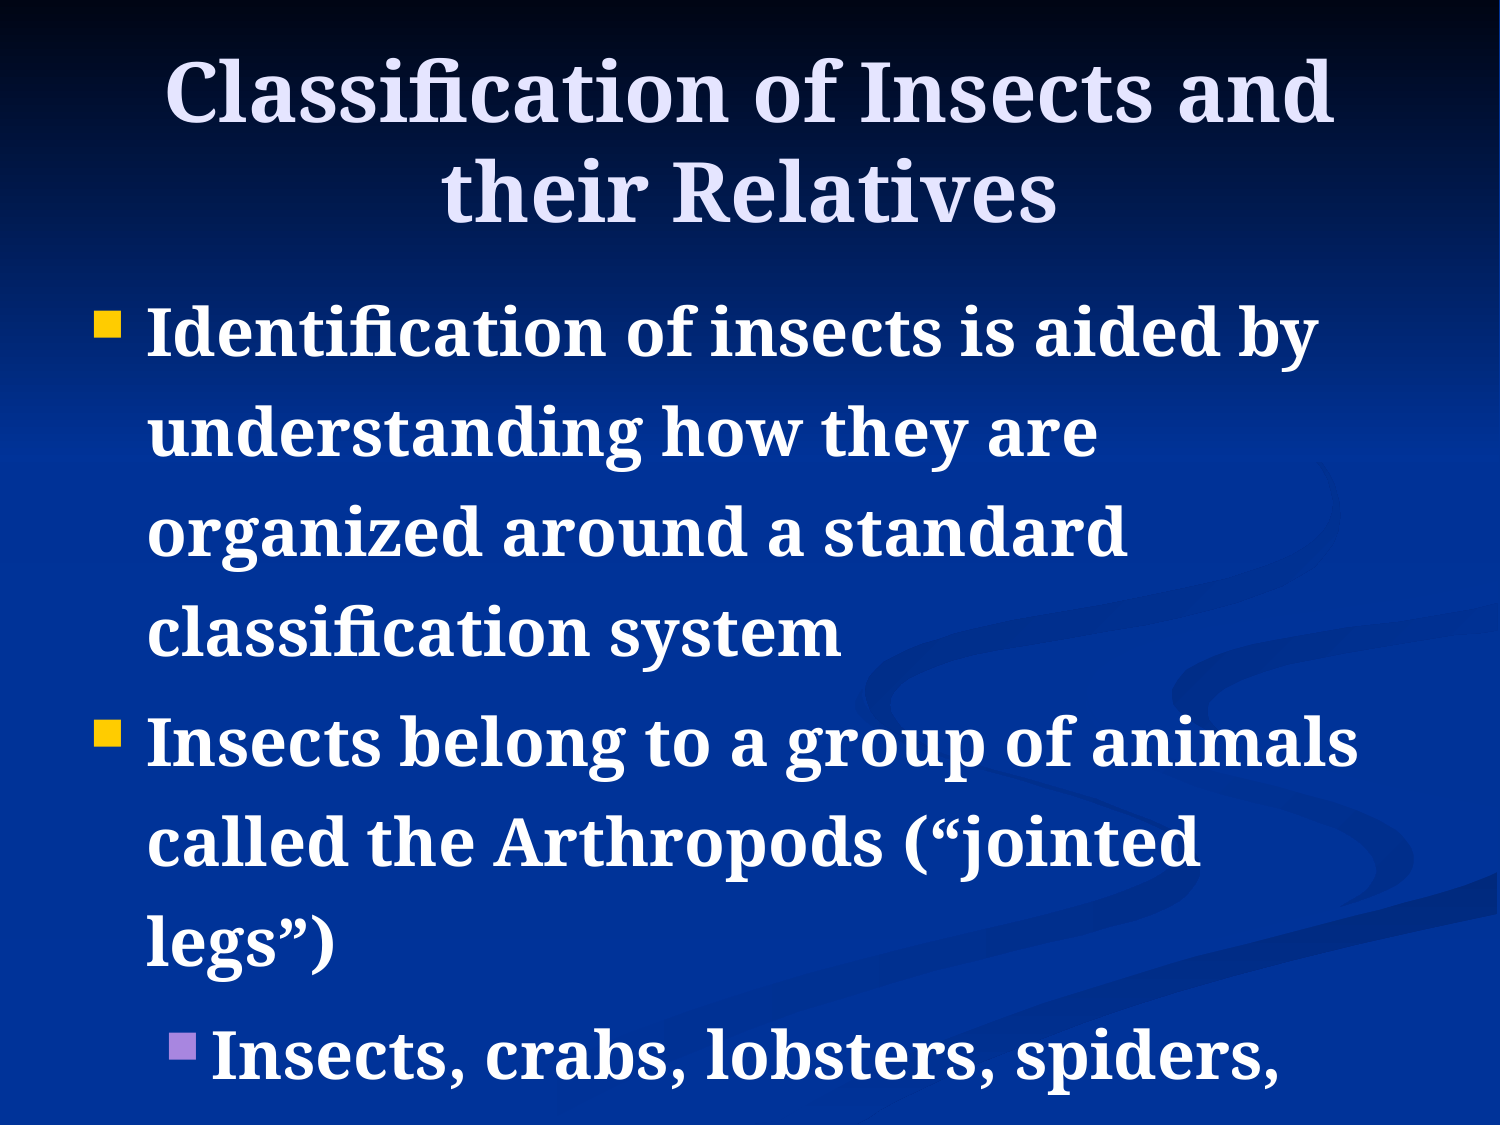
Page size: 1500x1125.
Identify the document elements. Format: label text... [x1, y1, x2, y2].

title Classification of Insects and their Relatives [75, 45, 1425, 233]
list Identification of insects is aided by understanding how they are organized around a standard classification system Insects belong to a group of animals called the Arthropods (“jointed legs”) Insects, crabs, lobsters, spiders, ticks, etc. [75, 262, 1425, 1005]
